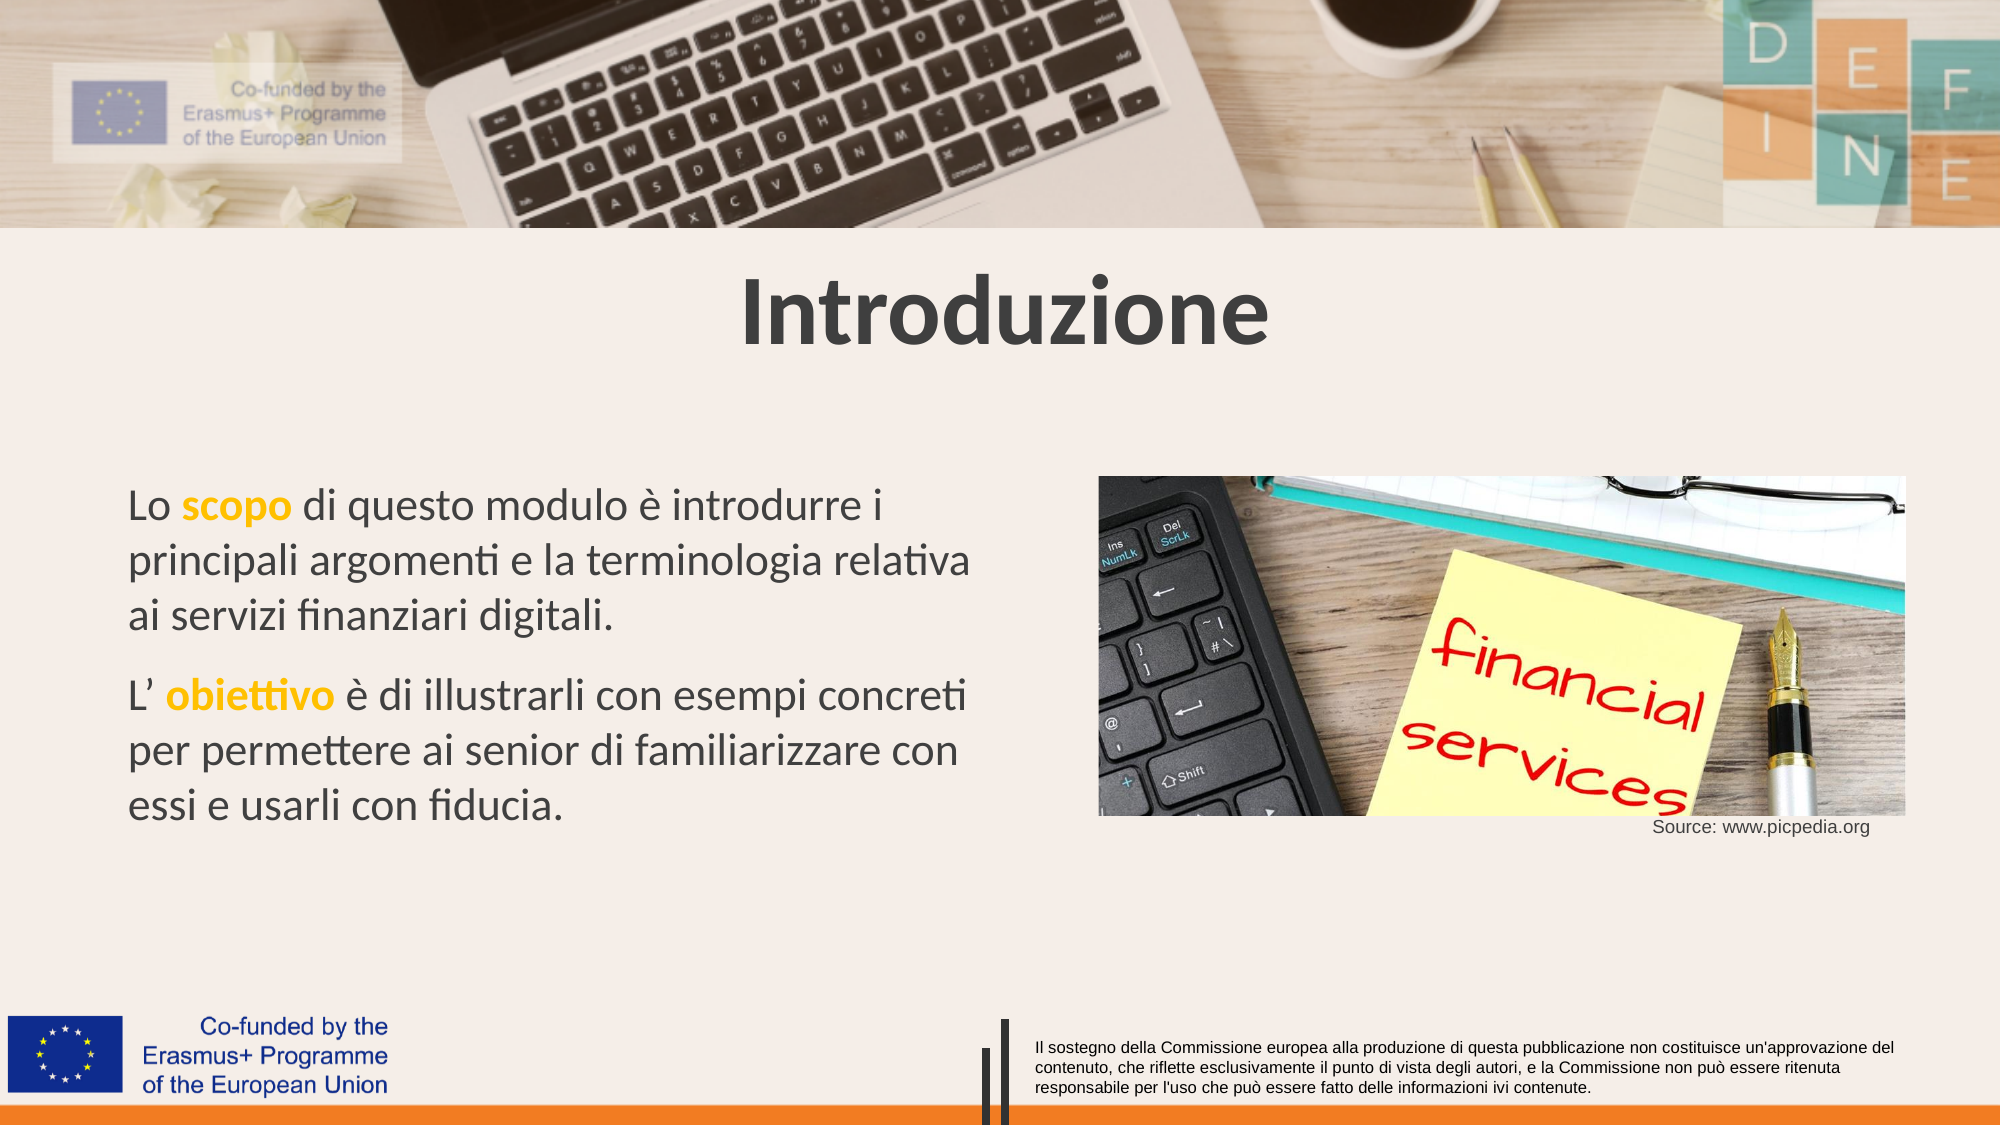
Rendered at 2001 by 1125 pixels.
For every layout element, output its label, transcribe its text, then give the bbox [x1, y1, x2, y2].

text_box Il sostegno della Commissione europea alla produzione di questa pubblicazione non costituisce un'approvazione del contenuto, che riflette esclusivamente il punto di vista degli autori, e la Commissione non può essere ritenuta responsabile per l'uso che può essere fatto delle informazioni ivi contenute. [1019, 1029, 1938, 1102]
picture [0, 1018, 2000, 1125]
picture [0, 0, 2000, 229]
text_box Lo scopo di questo modulo è introdurre i principali argomenti e la terminologia relativa ai servizi finanziari digitali. L’ obiettivo è di illustrarli con esempi concreti per permettere ai senior di familiarizzare con essi e usarli con fiducia. [112, 467, 1009, 917]
picture [1098, 476, 1906, 816]
picture [6, 1012, 391, 1101]
text_box Source: www.picpedia.org [1637, 807, 1924, 845]
title Introduzione [180, 240, 1830, 373]
